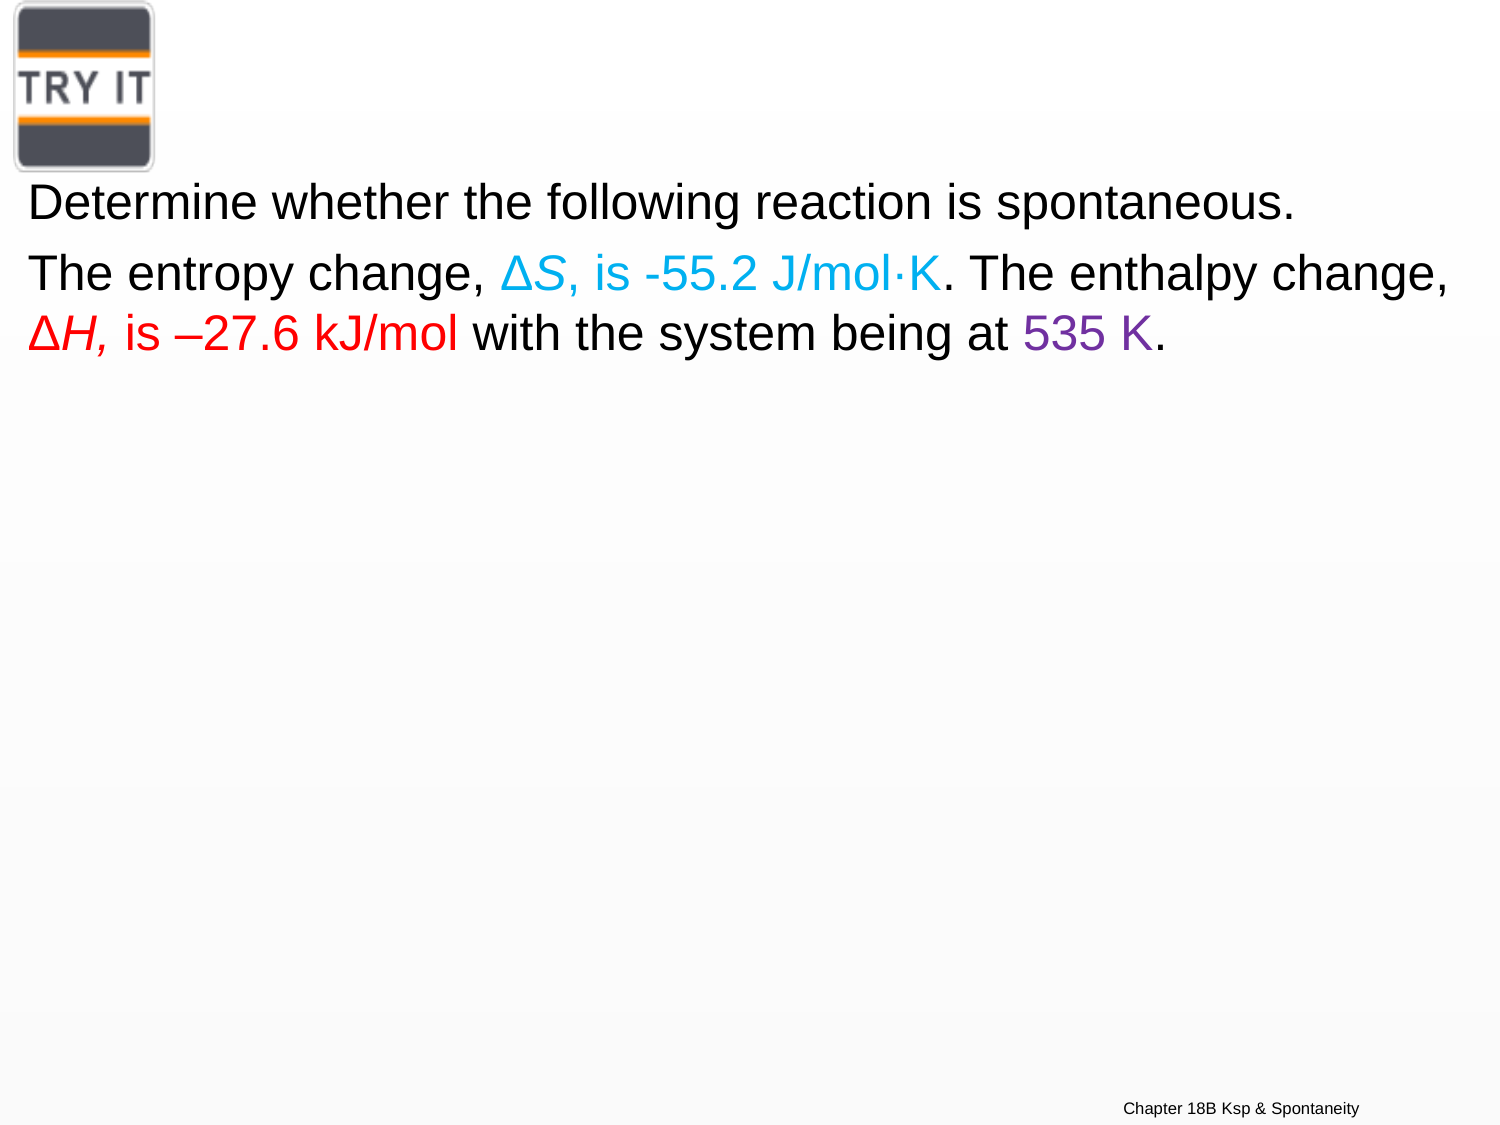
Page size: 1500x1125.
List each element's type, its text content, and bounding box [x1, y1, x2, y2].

picture [12, 0, 157, 175]
footer Chapter 18B Ksp & Spontaneity [675, 1074, 1375, 1125]
list Determine whether the following reaction is spontaneous. The entropy change, ΔS, is -55.2 J/mol·K. The enthalpy change, ΔH, is –27.6 kJ/mol with the system being at 535 K. [12, 162, 1500, 1038]
